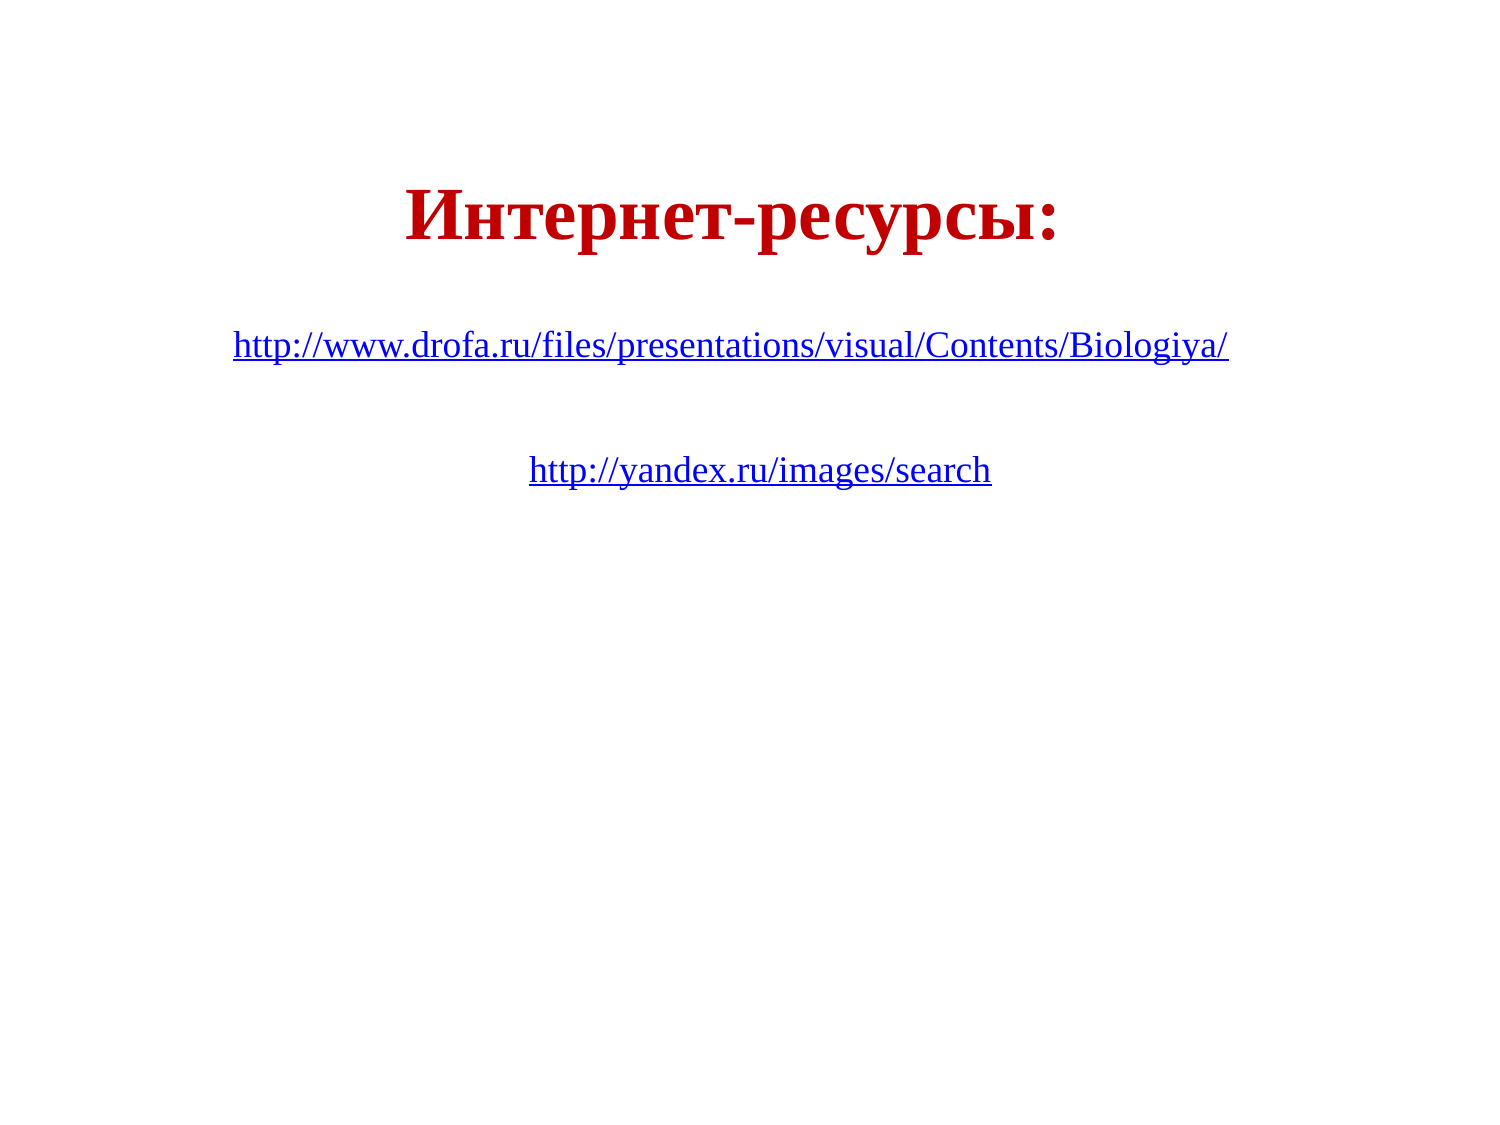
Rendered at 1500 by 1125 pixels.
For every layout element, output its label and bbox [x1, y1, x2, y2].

text_box [74, 45, 1426, 986]
